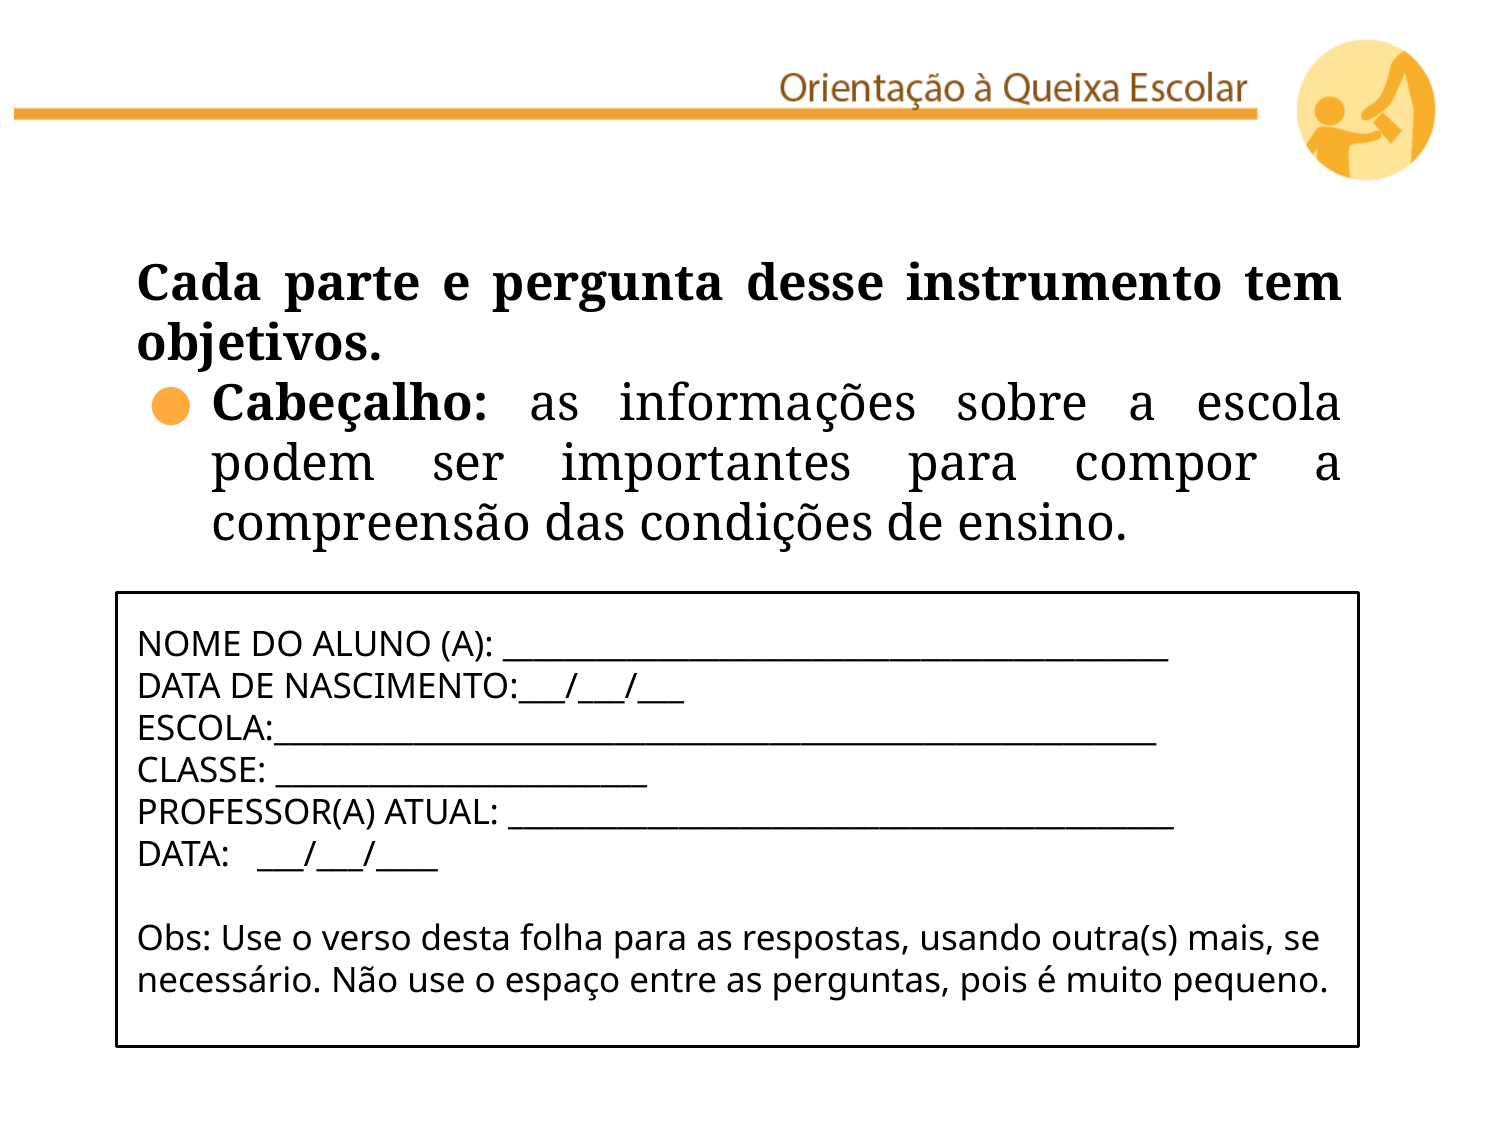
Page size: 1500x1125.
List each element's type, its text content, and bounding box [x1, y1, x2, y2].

text_box Cada parte e pergunta desse instrumento tem objetivos. Cabeçalho: as informações sobre a escola podem ser importantes para compor a compreensão das condições de ensino. NOME DO ALUNO (A): ___________________________________________ DATA DE NASCIMENTO:___/___/___ ESCOLA:_________________________________________________________ CLASSE: ________________________ PROFESSOR(A) ATUAL: ___________________________________________ DATA: ___/___/____ Obs: Use o verso desta folha para as respostas, usando outra(s) mais, se necessário. Não use o espaço entre as perguntas, pois é muito pequeno. [121, 239, 1359, 579]
picture [14, 0, 1500, 231]
text_box [116, 592, 1359, 1047]
